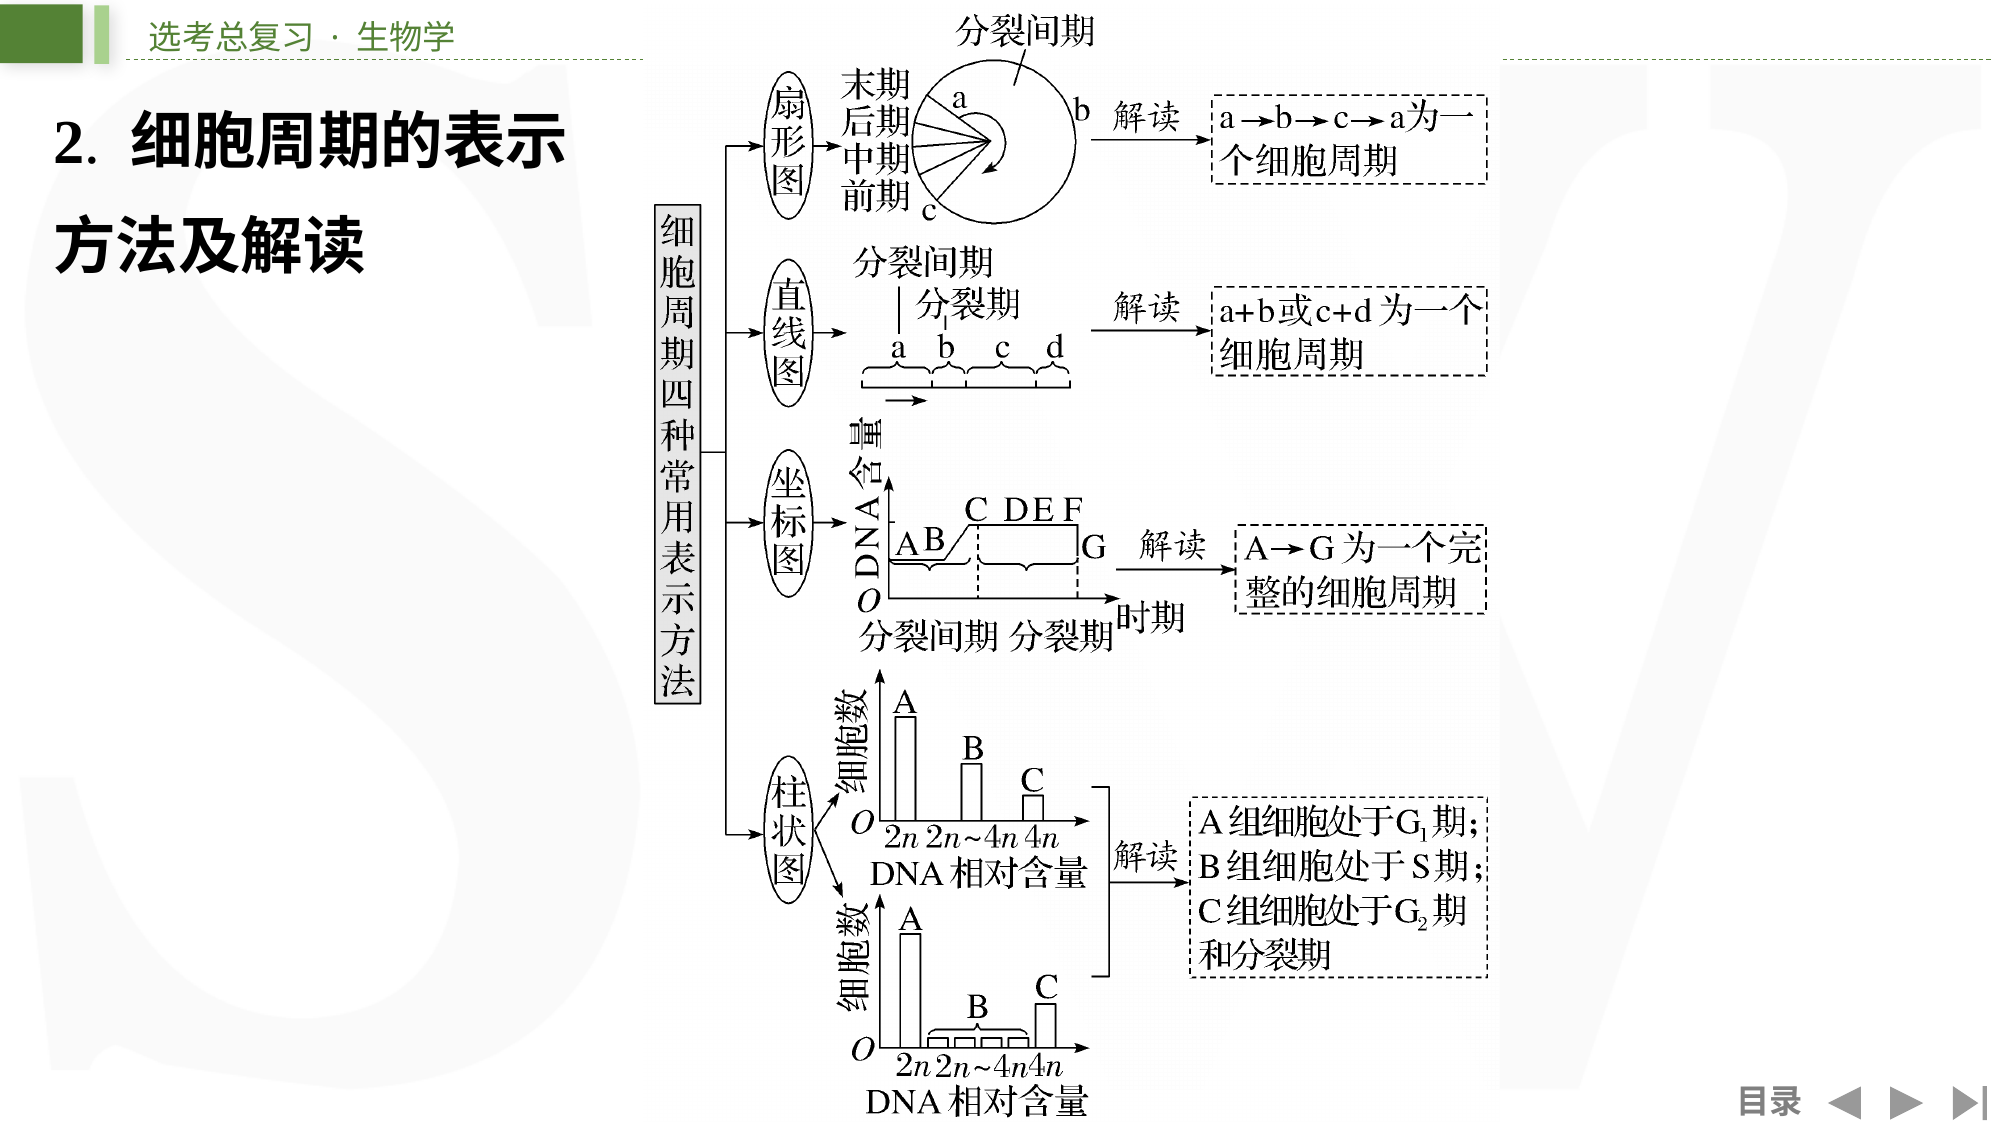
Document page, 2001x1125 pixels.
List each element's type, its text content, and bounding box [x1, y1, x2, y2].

picture [259, 42, 271, 46]
picture [0, 4, 1997, 1125]
text_box 2. 细胞周期的表示 方法及解读 [53, 70, 643, 286]
